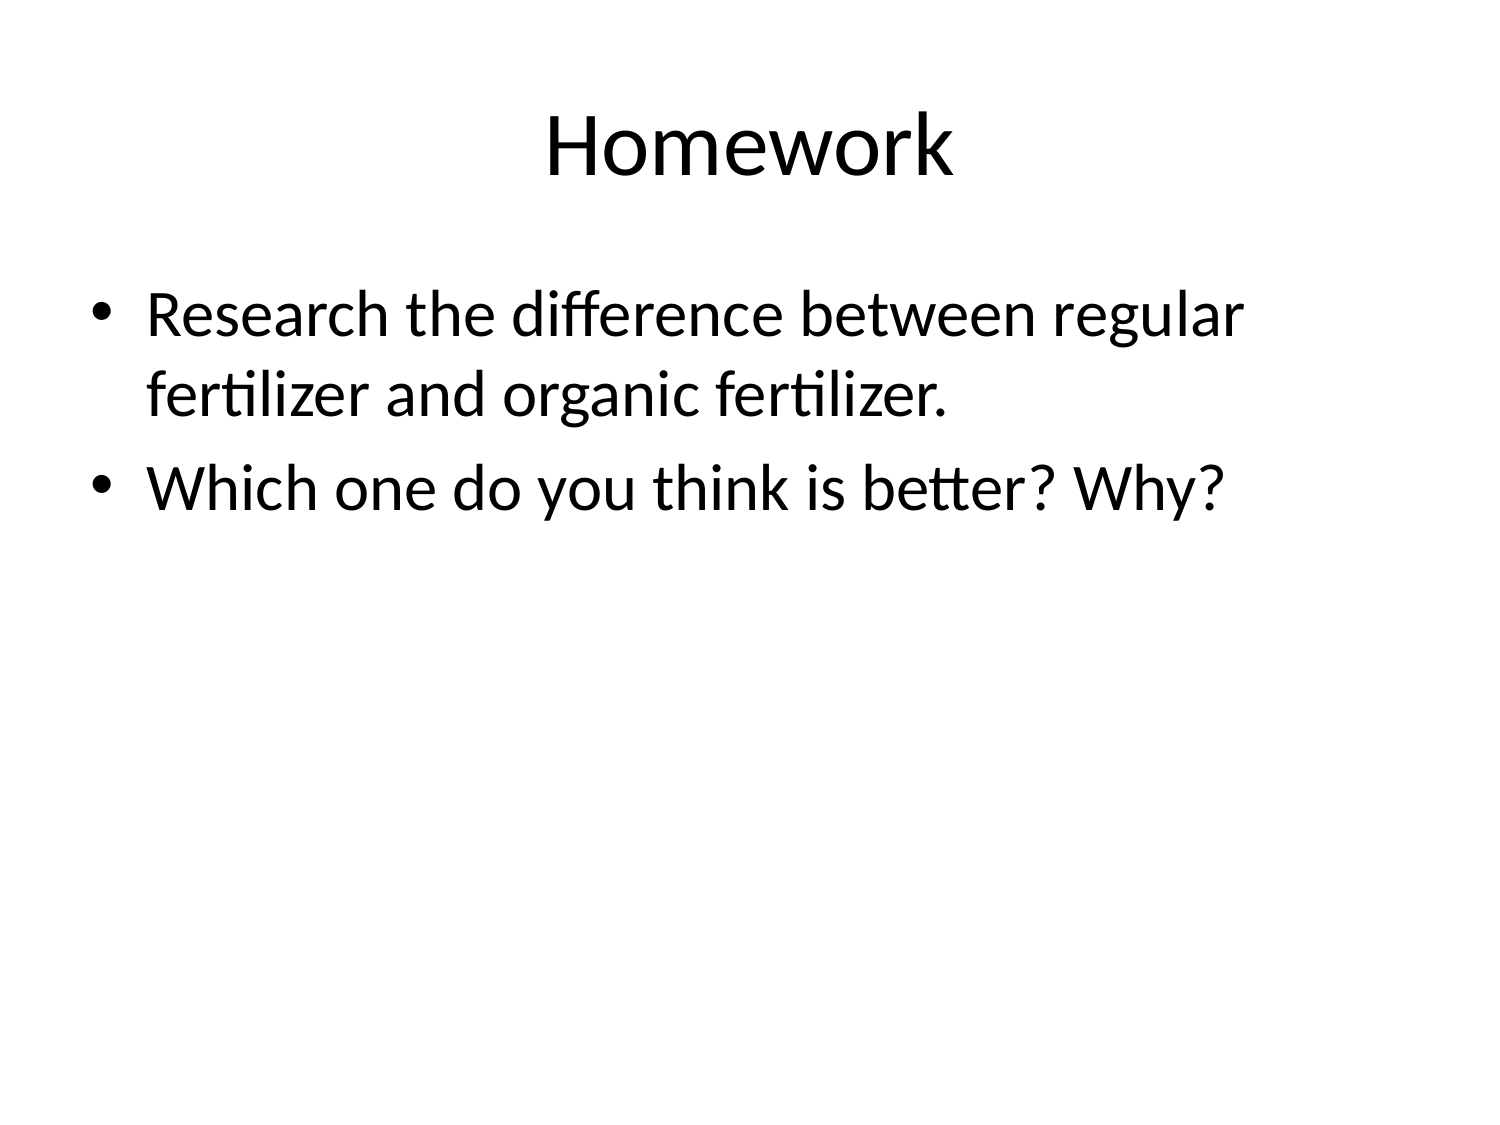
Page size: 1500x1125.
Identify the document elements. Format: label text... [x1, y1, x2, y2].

list Research the difference between regular fertilizer and organic fertilizer. Which one do you think is better? Why? [75, 262, 1425, 1005]
title Homework [75, 45, 1425, 233]
